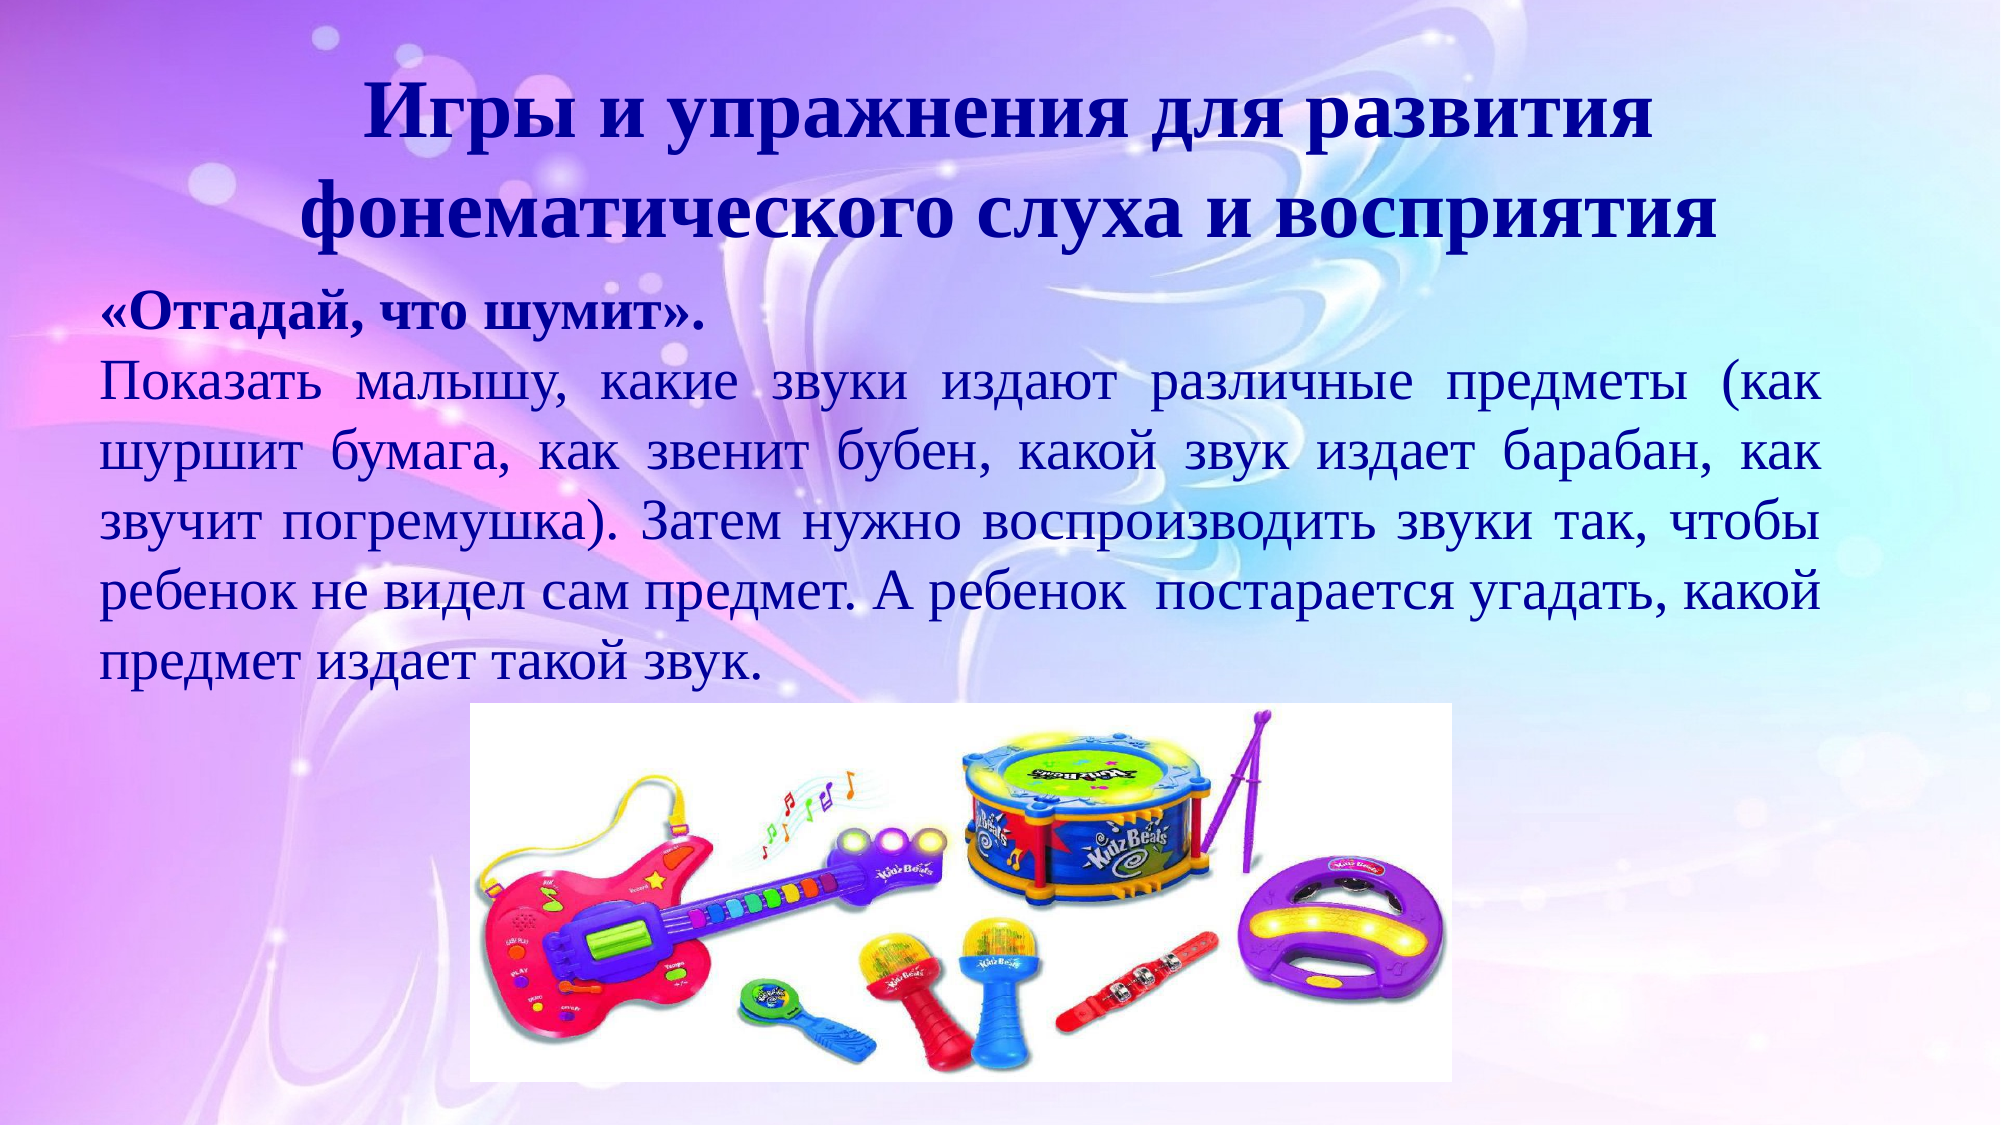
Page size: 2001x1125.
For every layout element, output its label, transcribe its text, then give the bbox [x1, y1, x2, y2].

text_box «Отгадай, что шумит». Показать малышу, какие звуки издают различные предметы (как шуршит бумага, как звенит бубен, какой звук издает барабан, как звучит погремушка). Затем нужно воспроизводить звуки так, чтобы ребенок не видел сам предмет. А ребенок постарается угадать, какой предмет издает такой звук. [84, 264, 1838, 699]
text_box Игры и упражнения для развития фонематического слуха и восприятия [40, 46, 1978, 262]
picture [0, 0, 2001, 1125]
